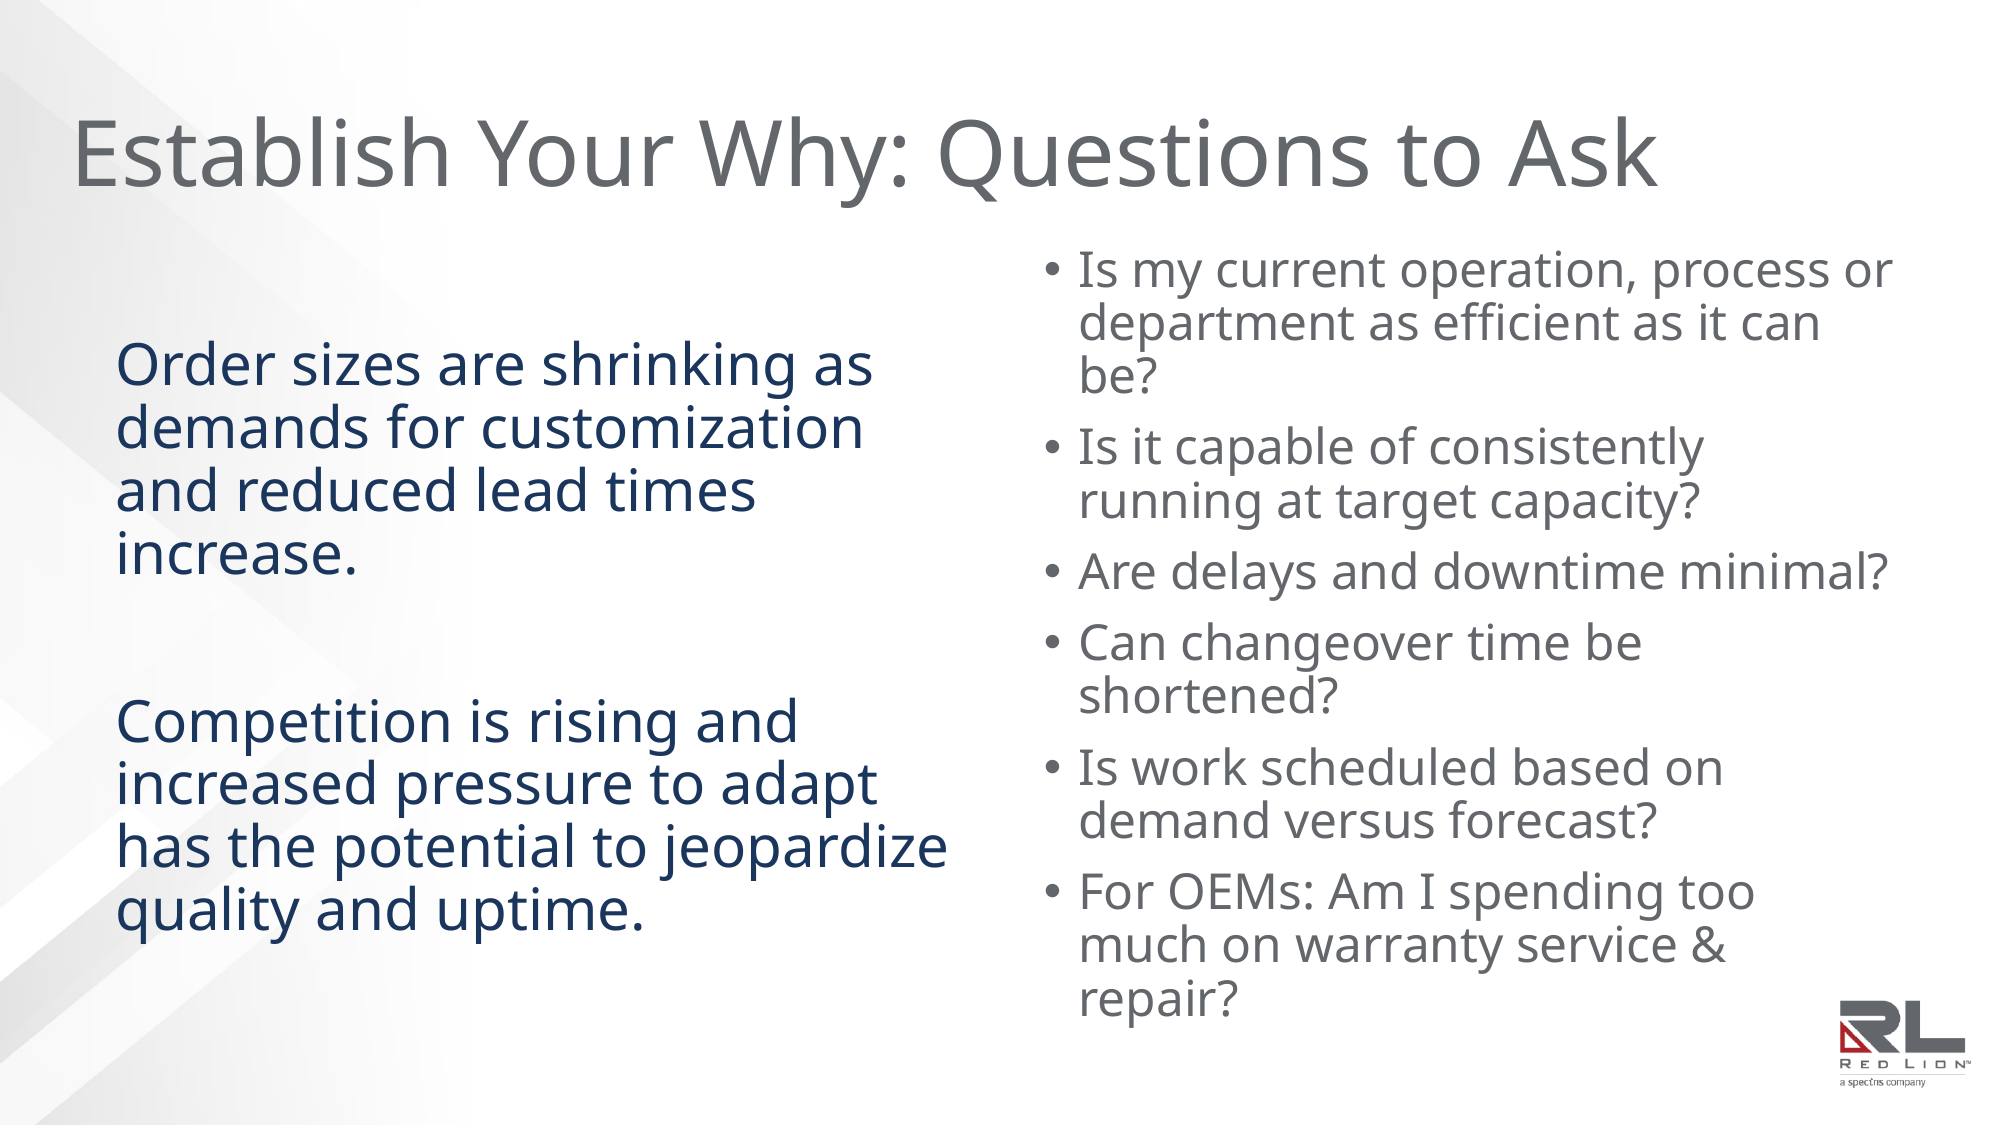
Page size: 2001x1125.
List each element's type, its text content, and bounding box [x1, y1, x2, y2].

picture [1833, 994, 1975, 1092]
list Order sizes are shrinking as demands for customization and reduced lead times increase. Competition is rising and increased pressure to adapt has the potential to jeopardize quality and uptime. [100, 236, 984, 1087]
list Is my current operation, process or department as efficient as it can be? Is it capable of consistently running at target capacity? Are delays and downtime minimal? Can changeover time be shortened? Is work scheduled based on demand versus forecast? For OEMs: Am I spending too much on warranty service & repair? [1028, 236, 1913, 1087]
title Establish Your Why: Questions to Ask [55, 47, 1781, 266]
picture [0, 0, 984, 1125]
